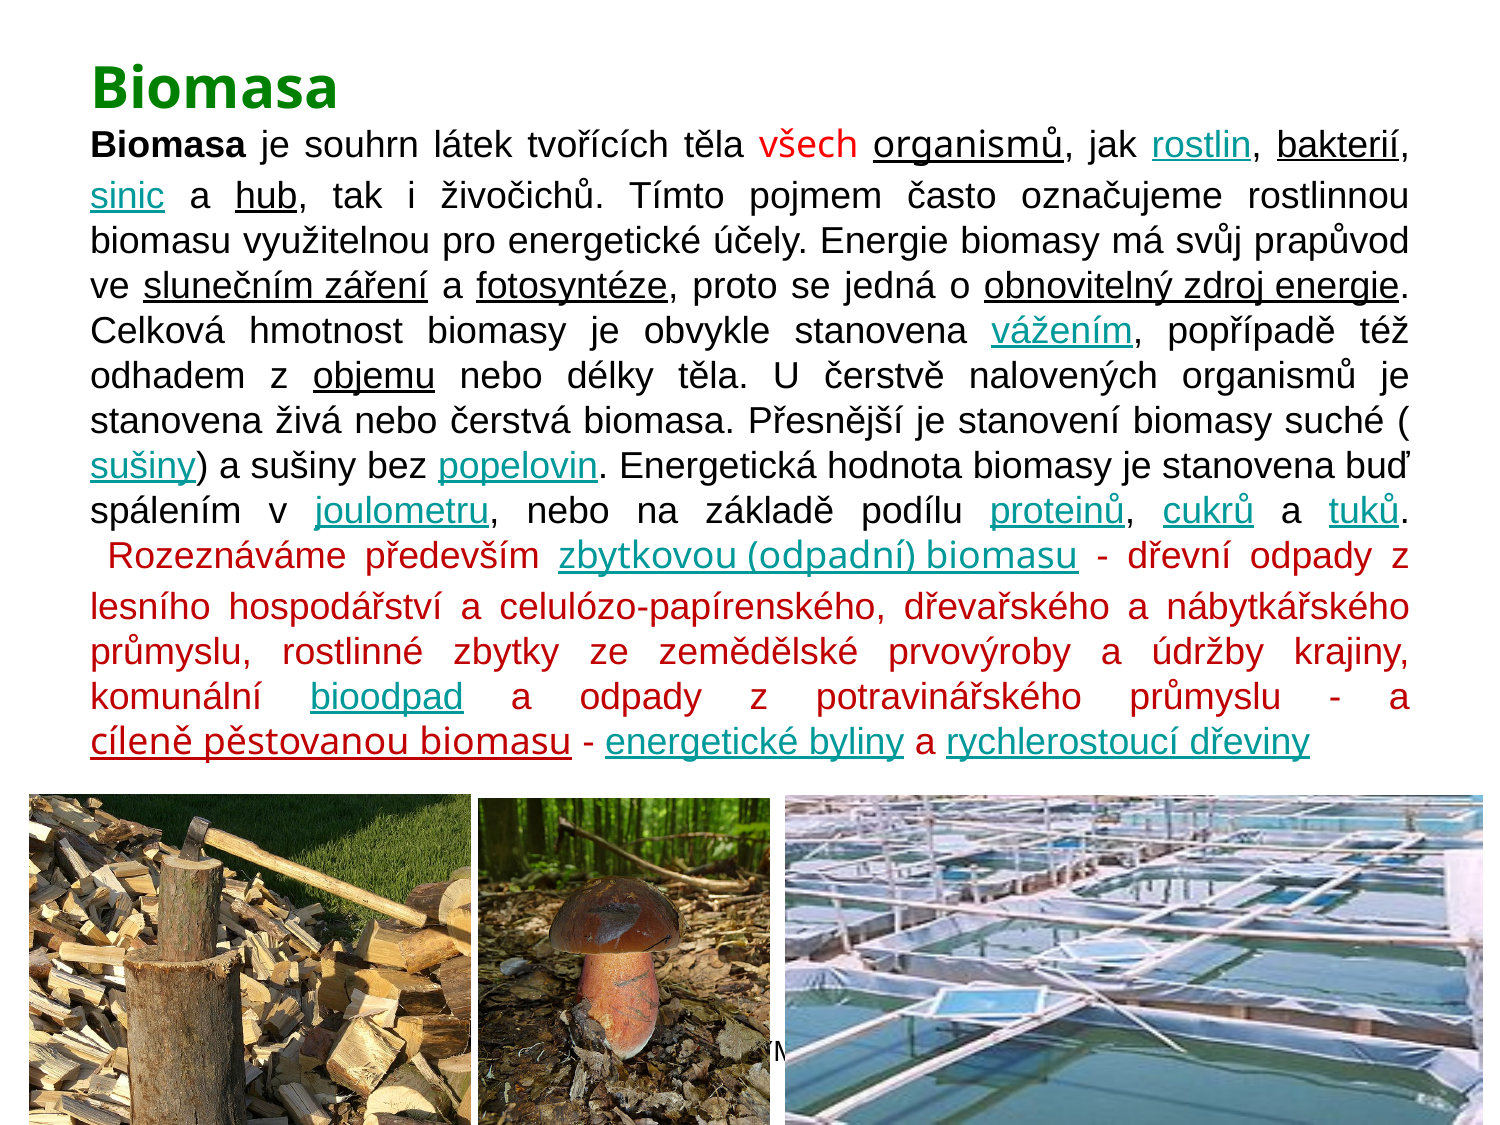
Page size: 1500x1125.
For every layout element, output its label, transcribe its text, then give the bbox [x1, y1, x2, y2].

picture [478, 798, 770, 1125]
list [29, 794, 471, 1125]
title Biomasa Biomasa je souhrn látek tvořících těla všech organismů, jak rostlin, bakterií, sinic a hub, tak i živočichů. Tímto pojmem často označujeme rostlinnou biomasu využitelnou pro energetické účely. Energie biomasy má svůj prapůvod ve slunečním záření a fotosyntéze, proto se jedná o obnovitelný zdroj energie. Celková hmotnost biomasy je obvykle stanovena vážením, popřípadě též odhadem z objemu nebo délky těla. U čerstvě nalovených organismů je stanovena živá nebo čerstvá biomasa. Přesnější je stanovení biomasy suché (sušiny) a sušiny bez popelovin. Energetická hodnota biomasy je stanovena buď spálením v joulometru, nebo na základě podílu proteinů, cukrů a tuků. Rozeznáváme především zbytkovou (odpadní) biomasu - dřevní odpady z lesního hospodářství a celulózo-papírenského, dřevařského a nábytkářského průmyslu, rostlinné zbytky ze zemědělské prvovýroby a údržby krajiny, komunální bioodpad a odpady z potravinářského průmyslu - a cíleně pěstovanou biomasu - energetické byliny a rychlerostoucí dřeviny [74, 18, 1426, 799]
picture [785, 795, 1483, 1125]
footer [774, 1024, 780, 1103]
